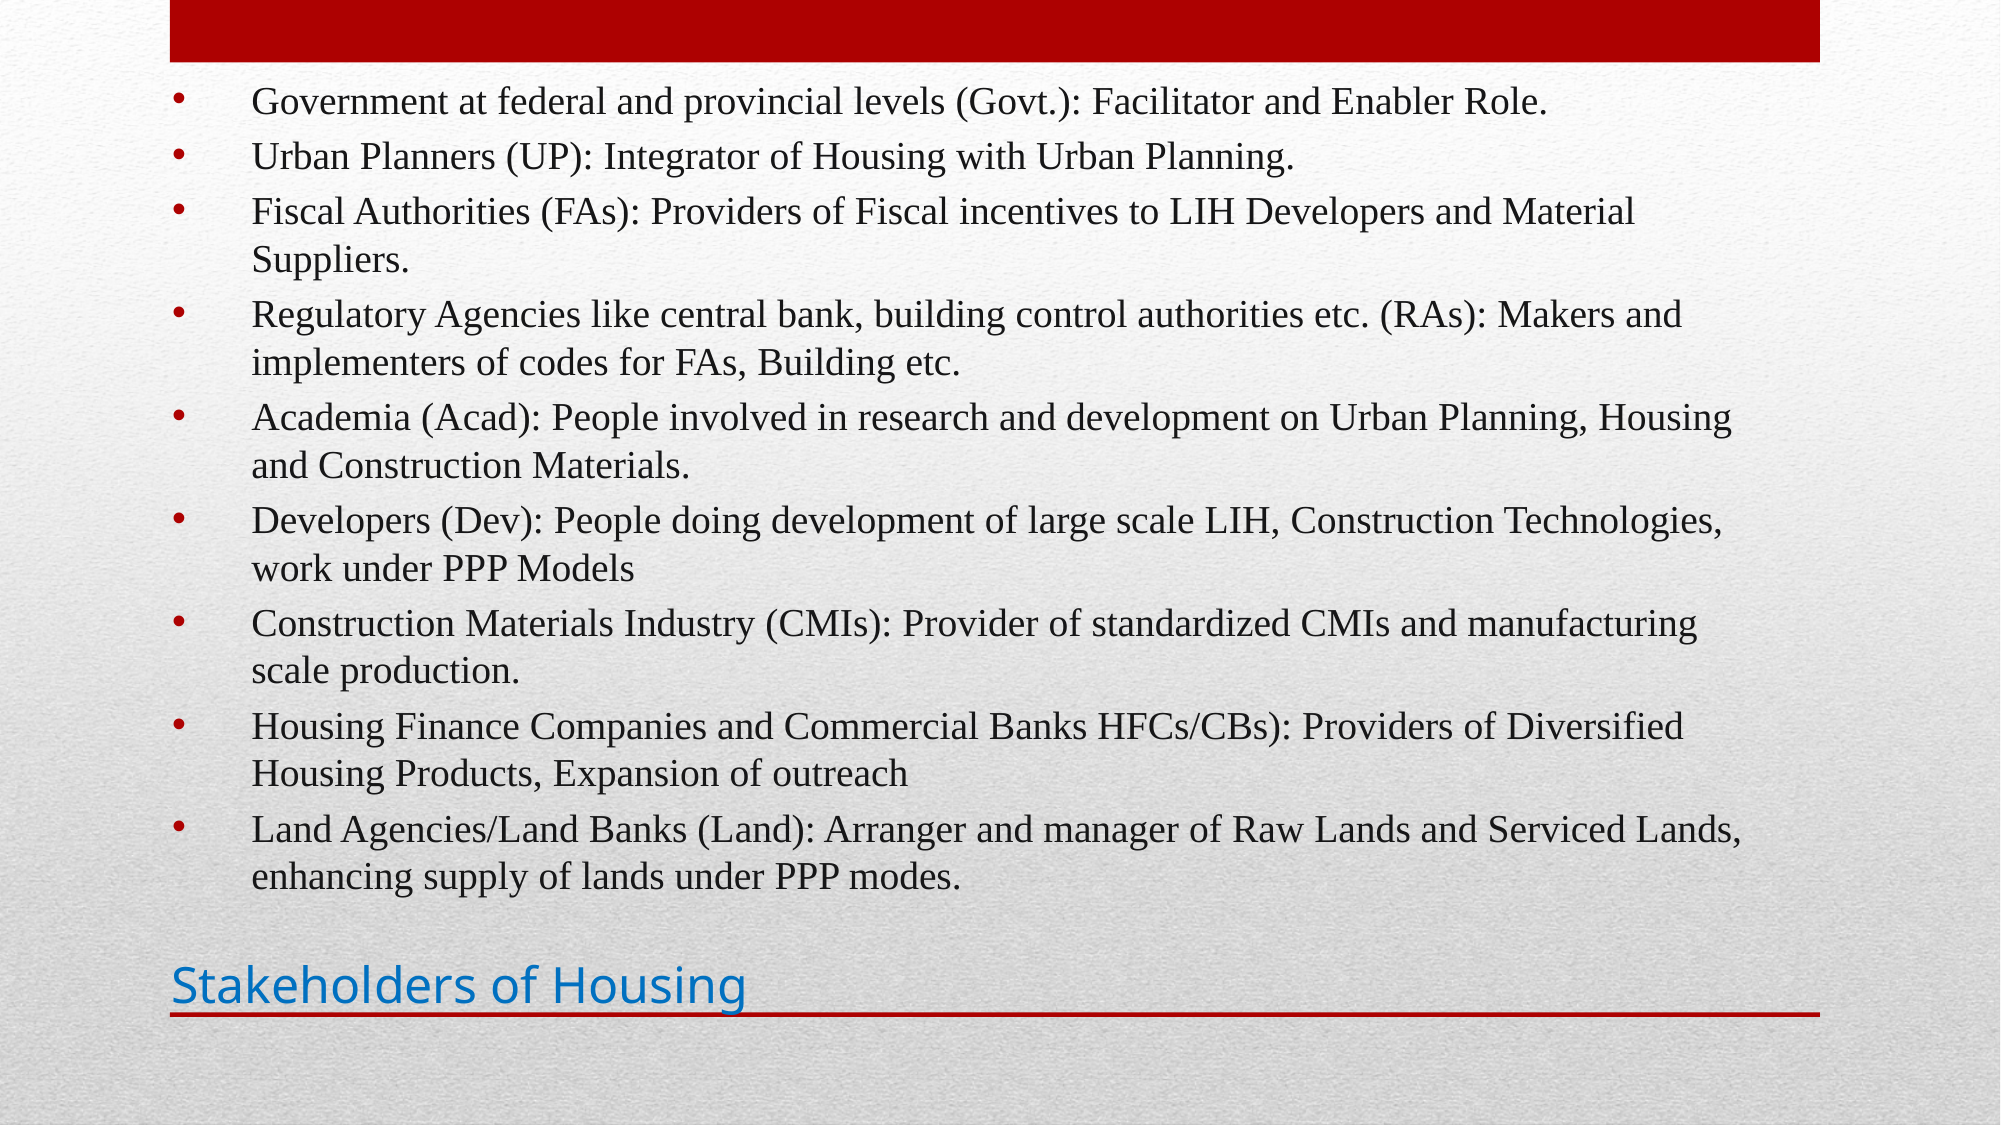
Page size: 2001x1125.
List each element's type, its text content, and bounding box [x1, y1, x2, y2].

title Stakeholders of Housing [156, 1014, 1640, 1021]
list Government at federal and provincial levels (Govt.): Facilitator and Enabler Role. Urban Planners (UP): Integrator of Housing with Urban Planning. Fiscal Authorities (FAs): Providers of Fiscal incentives to LIH Developers and Material Suppliers. Regulatory Agencies like central bank, building control authorities etc. (RAs): Makers and implementers of codes for FAs, Building etc. Academia (Acad): People involved in research and development on Urban Planning, Housing and Construction Materials. Developers (Dev): People doing development of large scale LIH, Construction Technologies, work under PPP Models Construction Materials Industry (CMIs): Provider of standardized CMIs and manufacturing scale production. Housing Finance Companies and Commercial Banks HFCs/CBs): Providers of Diversified Housing Products, Expansion of outreach Land Agencies/Land Banks (Land): Arranger and manager of Raw Lands and Serviced Lands, enhancing supply of lands under PPP modes. [147, 85, 1798, 1014]
